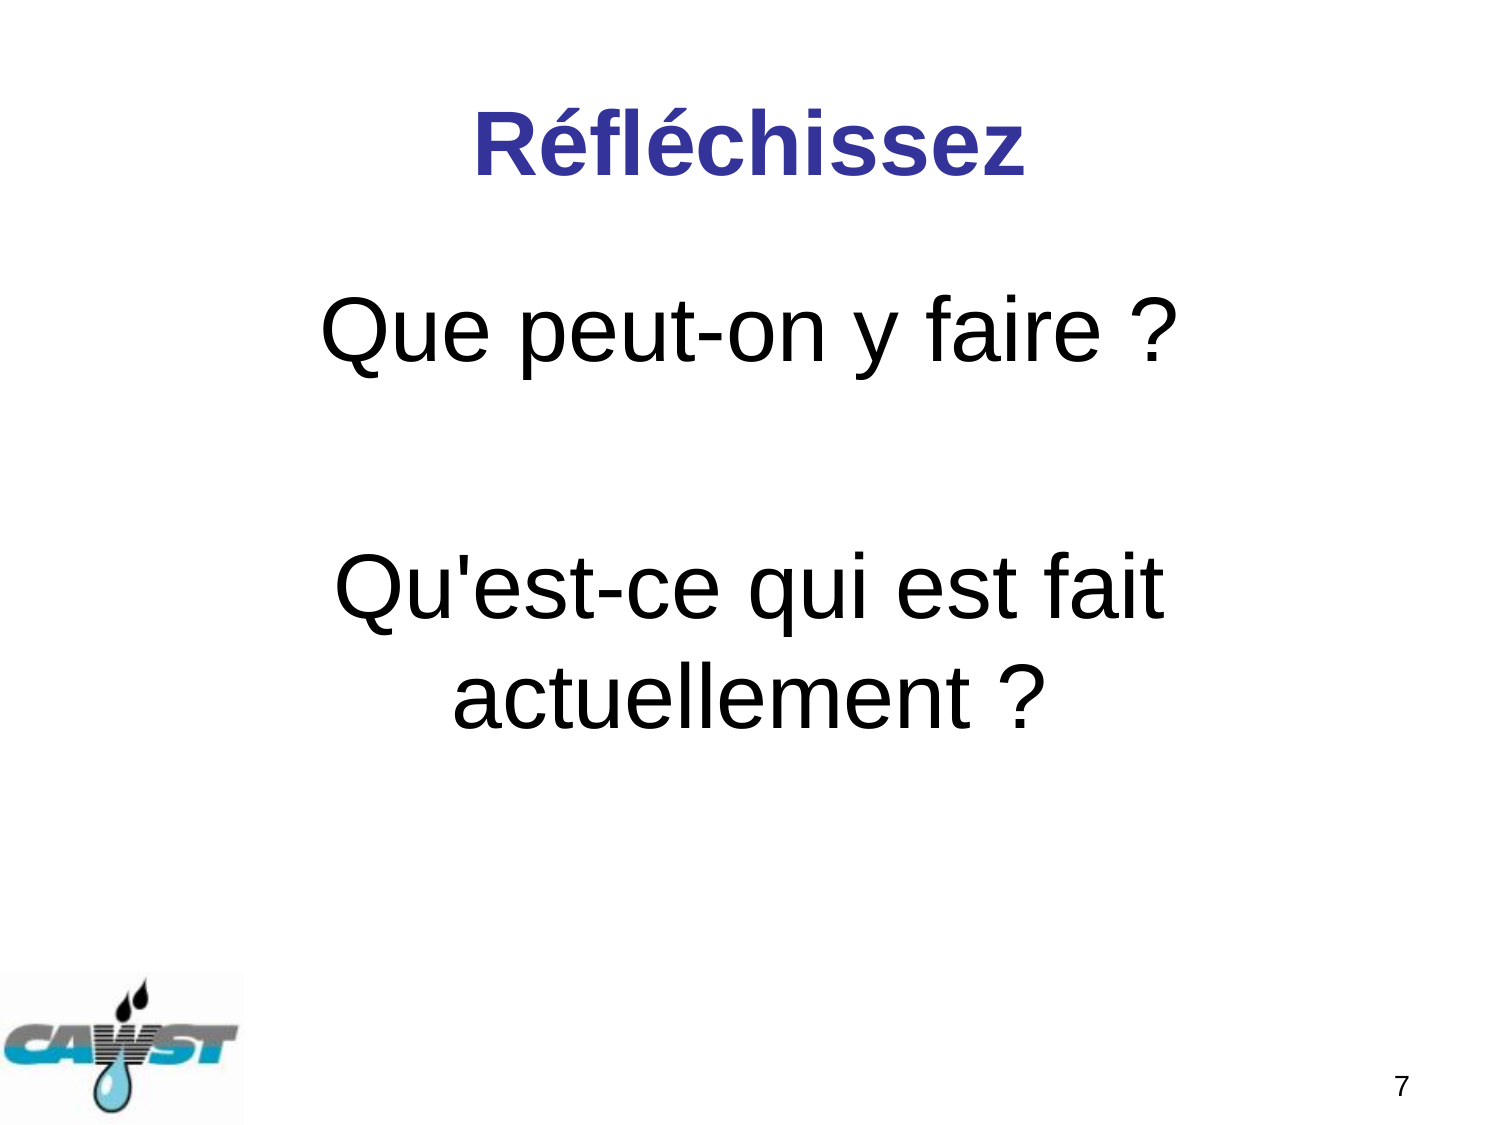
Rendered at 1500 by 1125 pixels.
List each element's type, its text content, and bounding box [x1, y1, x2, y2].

title Réfléchissez [75, 45, 1425, 233]
list Que peut-on y faire ? Qu'est-ce qui est fait actuellement ? [75, 262, 1425, 1005]
picture [0, 972, 245, 1125]
slide_number 7 [1355, 1059, 1426, 1103]
